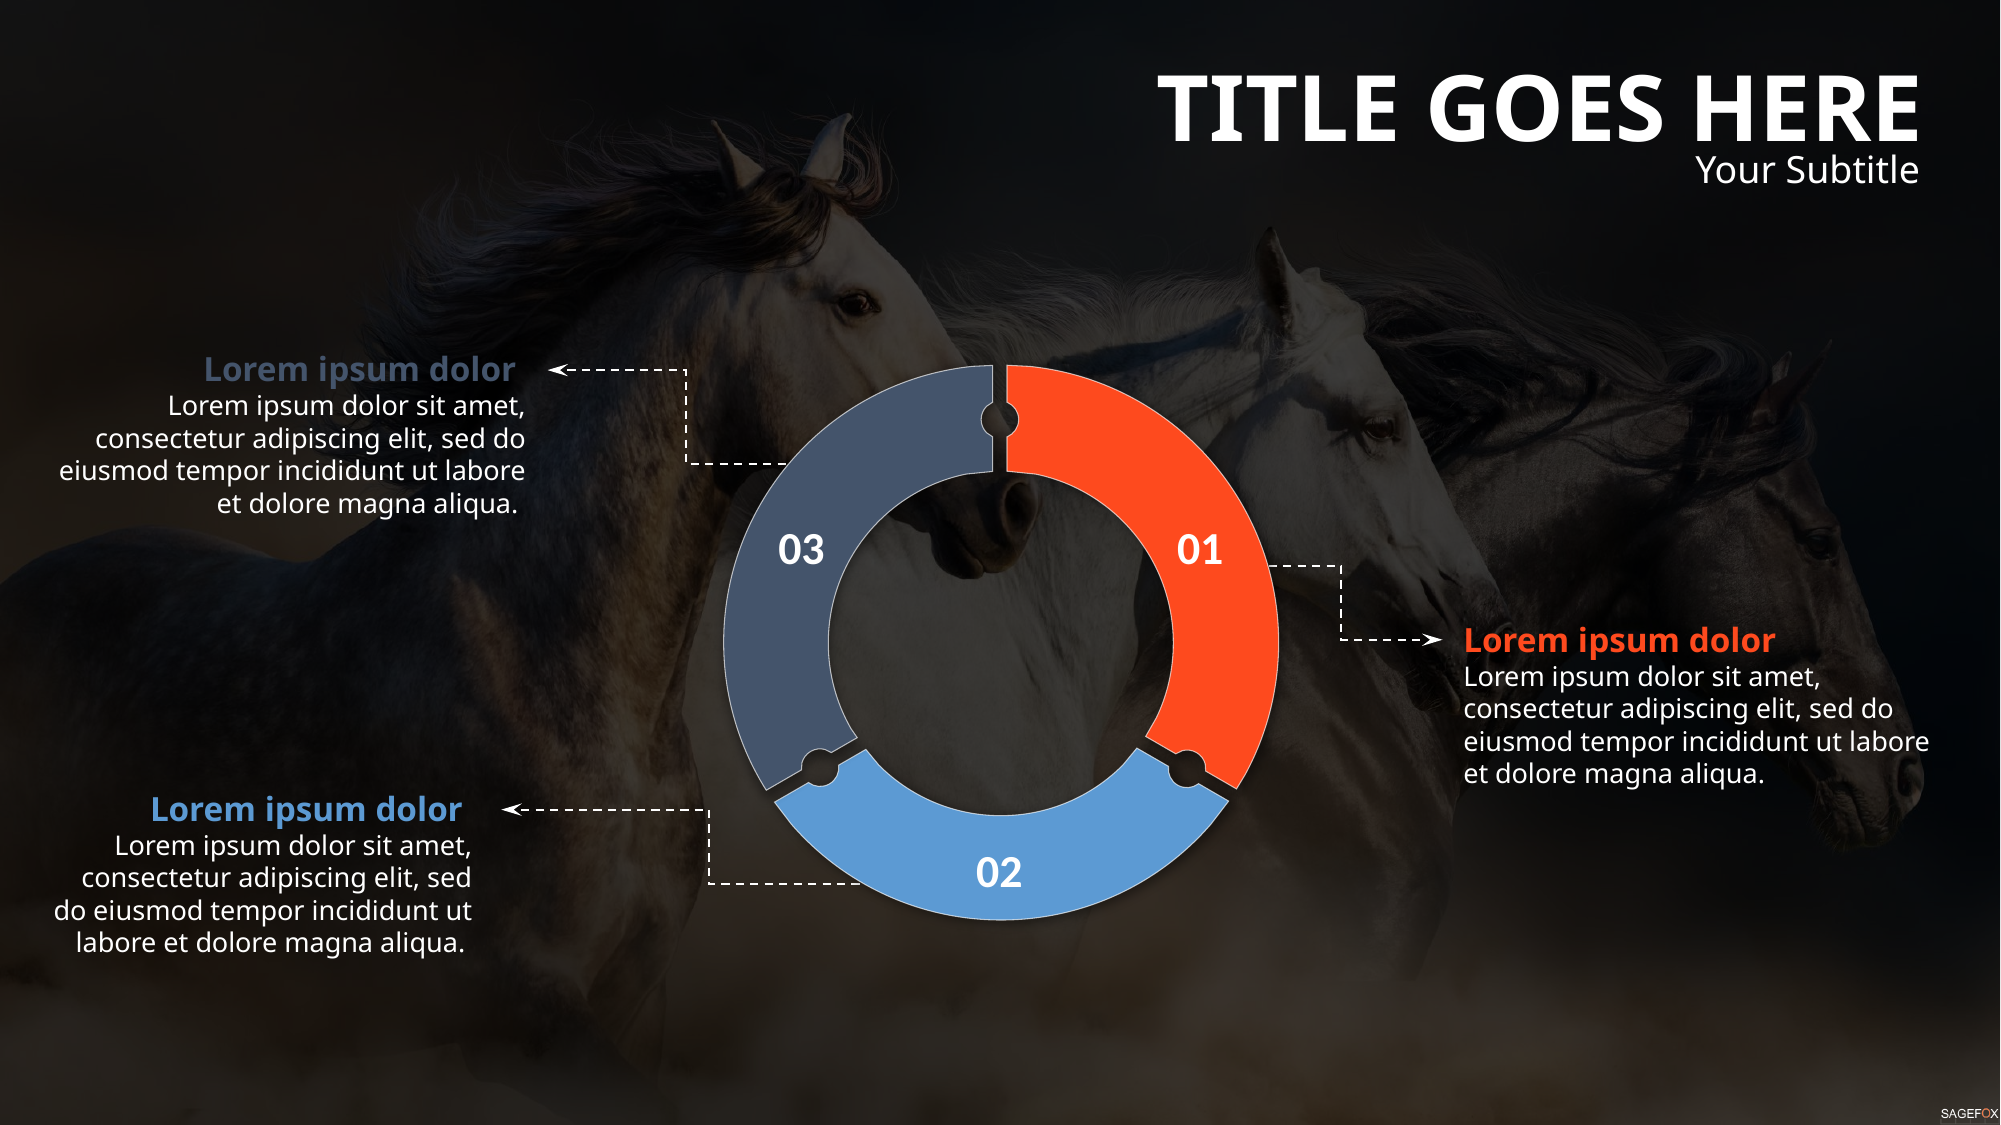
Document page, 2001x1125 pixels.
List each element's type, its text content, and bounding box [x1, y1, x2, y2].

text_box Lorem ipsum dolor Lorem ipsum dolor sit amet, consectetur adipiscing elit, sed do eiusmod tempor incididunt ut labore et dolore magna aliqua. [38, 343, 536, 524]
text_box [547, 370, 723, 464]
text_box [1279, 565, 1443, 640]
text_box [501, 809, 774, 885]
text_box Lorem ipsum dolor Lorem ipsum dolor sit amet, consectetur adipiscing elit, sed do eiusmod tempor incididunt ut labore et dolore magna aliqua. [36, 783, 482, 964]
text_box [1006, 365, 1279, 789]
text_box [1035, 42, 1939, 199]
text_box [774, 748, 1229, 920]
picture [0, 0, 2001, 1125]
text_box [723, 365, 993, 791]
text_box Lorem ipsum dolor Lorem ipsum dolor sit amet, consectetur adipiscing elit, sed do eiusmod tempor incididunt ut labore et dolore magna aliqua. [1453, 613, 1947, 794]
